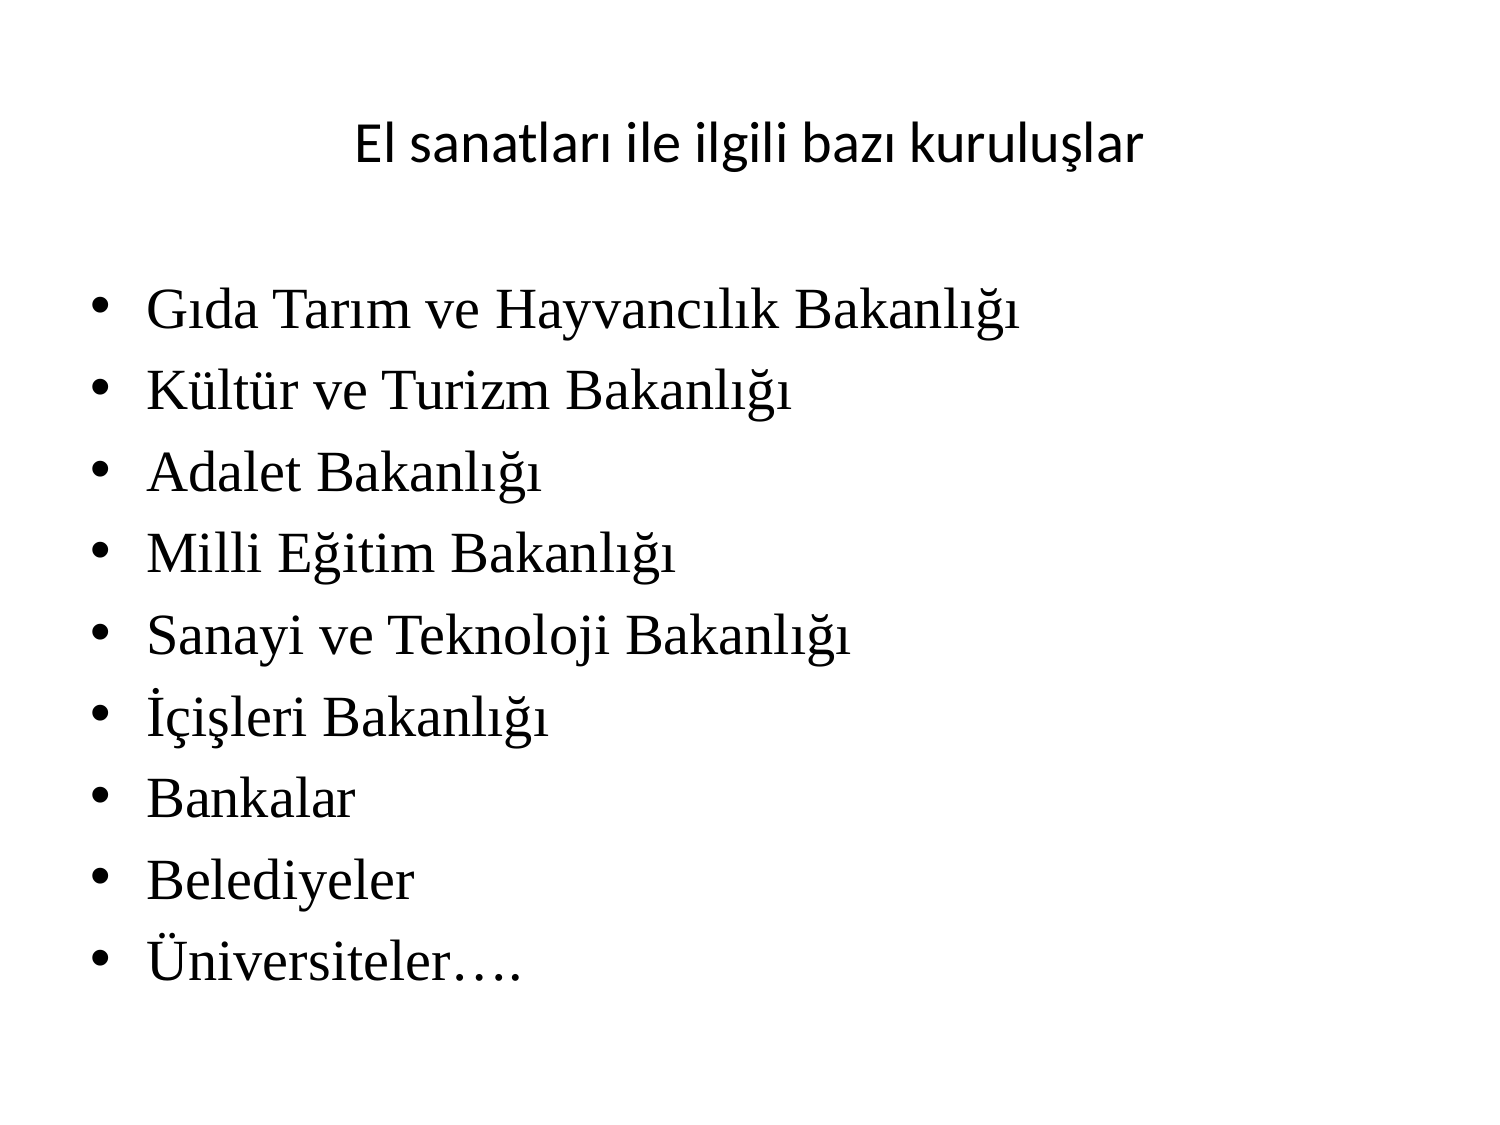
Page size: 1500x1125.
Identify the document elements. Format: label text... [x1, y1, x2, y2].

list Gıda Tarım ve Hayvancılık Bakanlığı Kültür ve Turizm Bakanlığı Adalet Bakanlığı Milli Eğitim Bakanlığı Sanayi ve Teknoloji Bakanlığı İçişleri Bakanlığı Bankalar Belediyeler Üniversiteler…. [75, 262, 1425, 1005]
title El sanatları ile ilgili bazı kuruluşlar [75, 45, 1425, 233]
